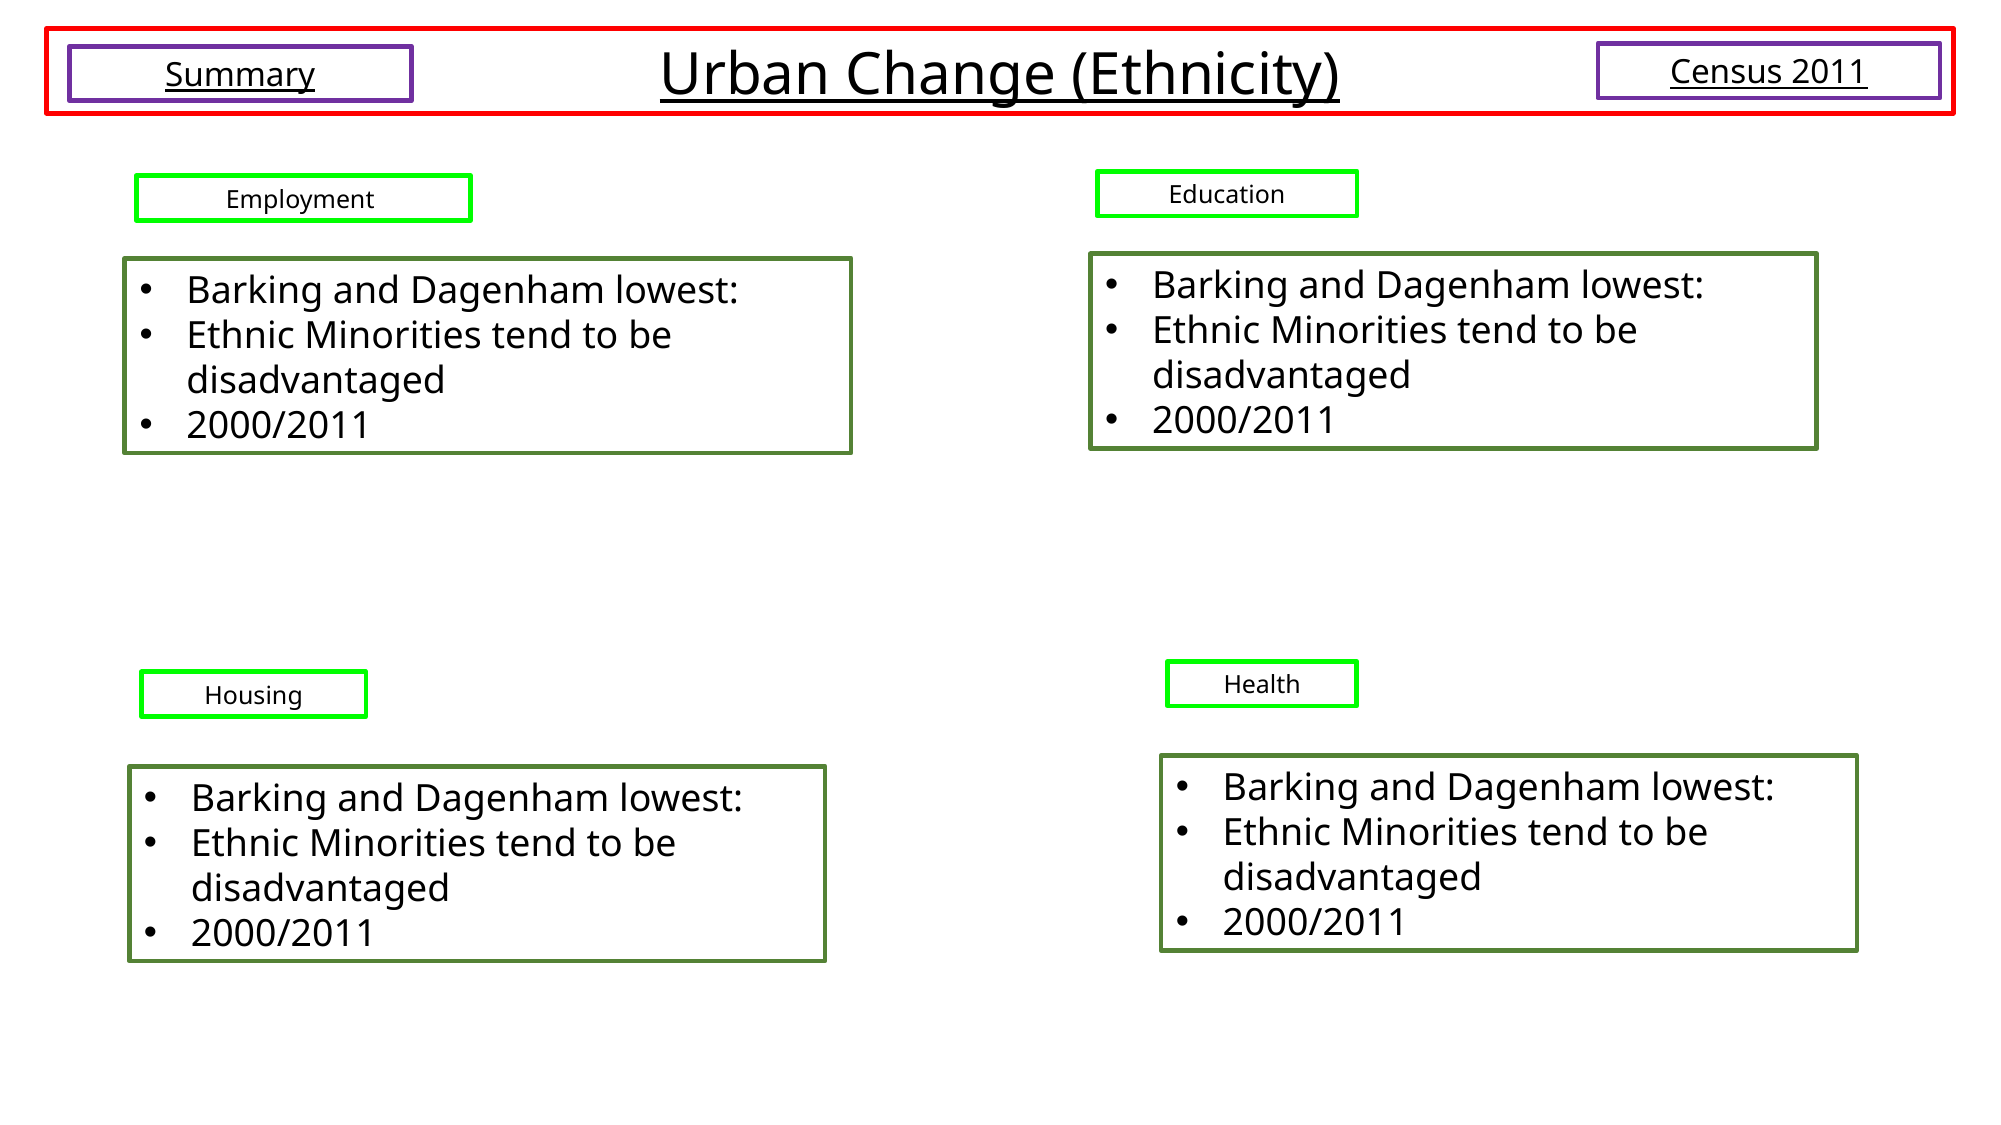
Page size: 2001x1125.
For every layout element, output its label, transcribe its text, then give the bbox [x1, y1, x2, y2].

text_box Housing [141, 671, 366, 717]
text_box Employment [136, 175, 471, 221]
text_box Health [1167, 661, 1357, 706]
text_box Education [1097, 171, 1358, 216]
text_box Barking and Dagenham lowest: Ethnic Minorities tend to be disadvantaged 2000/2011 [129, 766, 826, 961]
text_box Urban Change (Ethnicity) [46, 28, 1954, 114]
text_box Barking and Dagenham lowest: Ethnic Minorities tend to be disadvantaged 2000/2011 [124, 258, 852, 454]
text_box Summary [69, 46, 412, 101]
text_box Census 2011 [1597, 43, 1940, 98]
text_box Barking and Dagenham lowest: Ethnic Minorities tend to be disadvantaged 2000/2011 [1161, 755, 1857, 951]
text_box Barking and Dagenham lowest: Ethnic Minorities tend to be disadvantaged 2000/2011 [1090, 253, 1817, 449]
